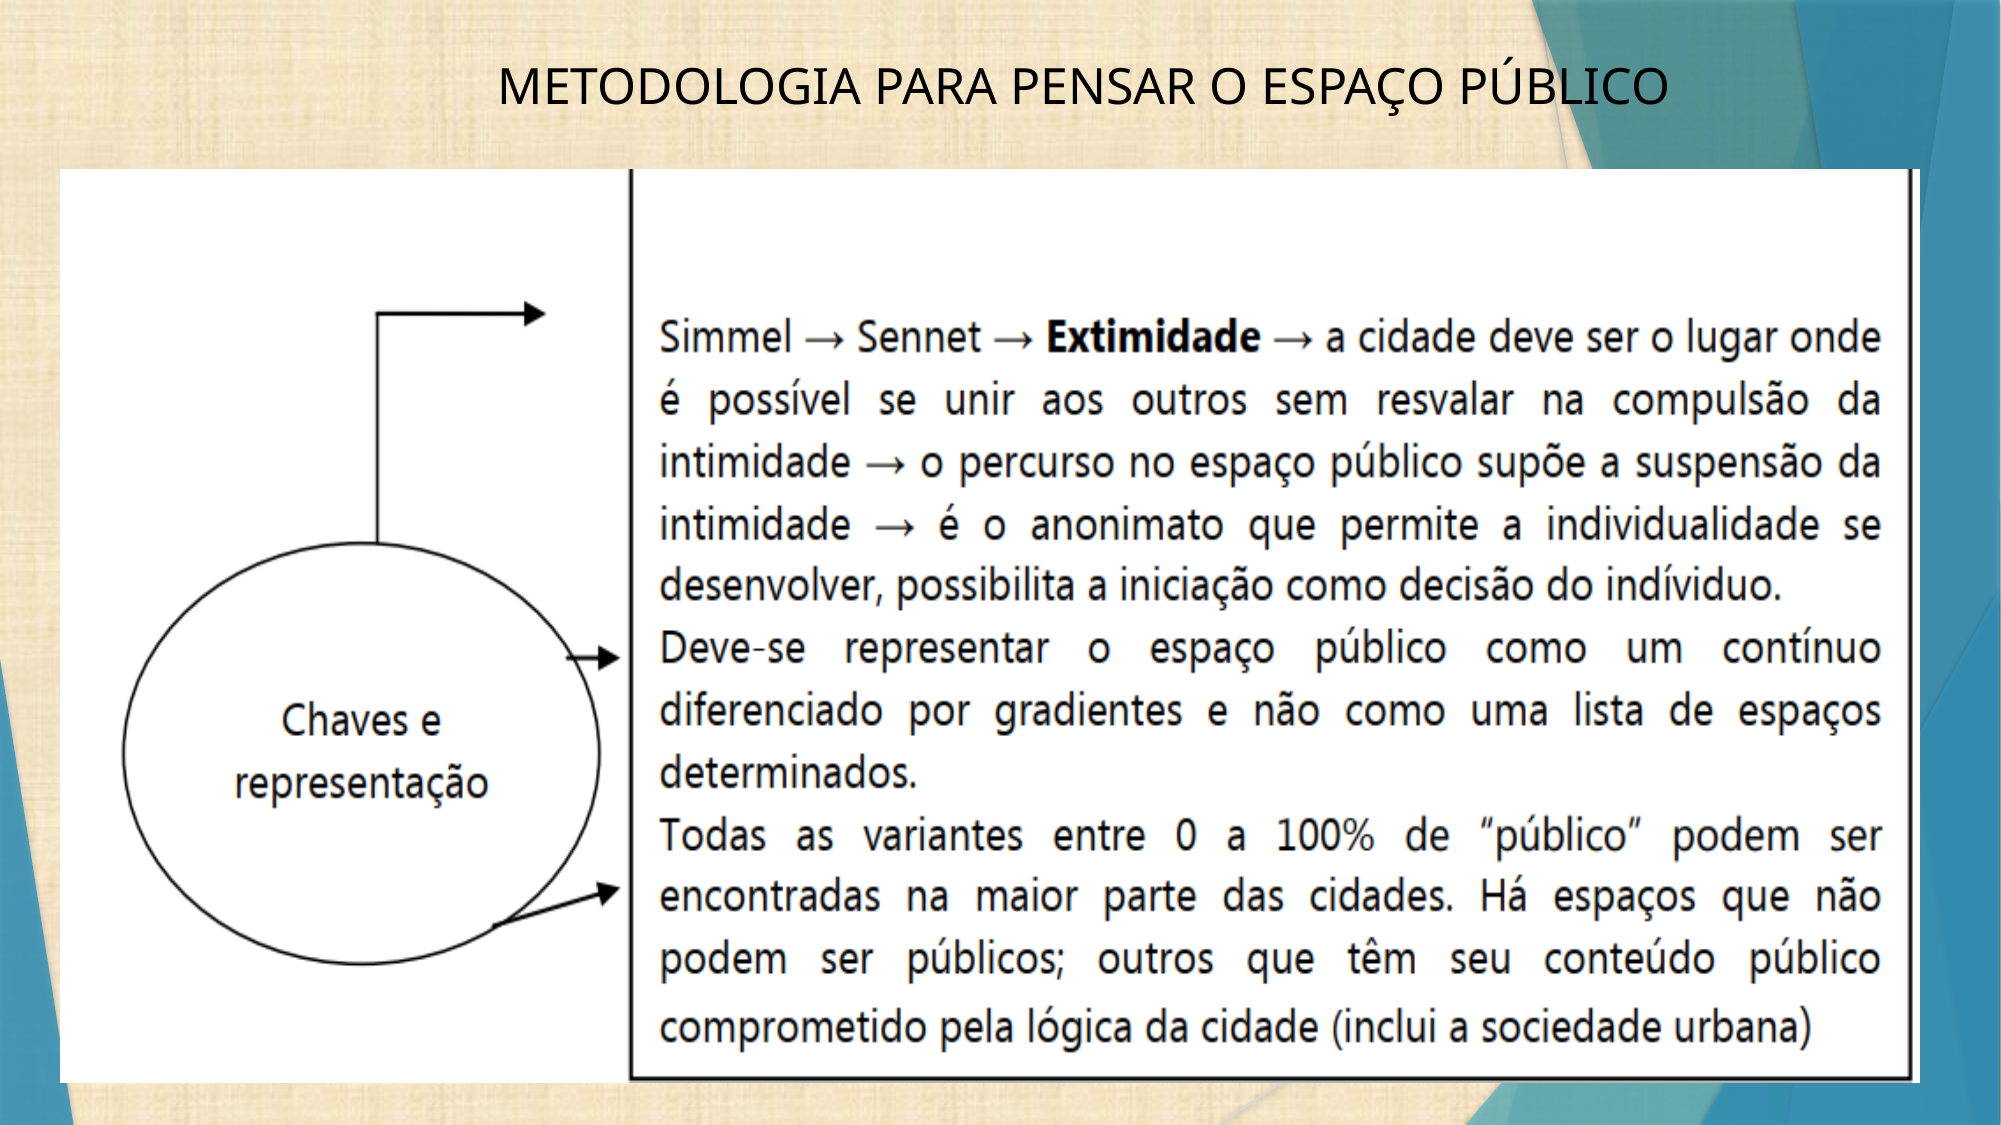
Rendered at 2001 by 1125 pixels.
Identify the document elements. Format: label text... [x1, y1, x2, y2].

text_box METODOLOGIA PARA PENSAR O ESPAÇO PÚBLICO [323, 47, 1845, 122]
picture [59, 168, 1921, 1083]
